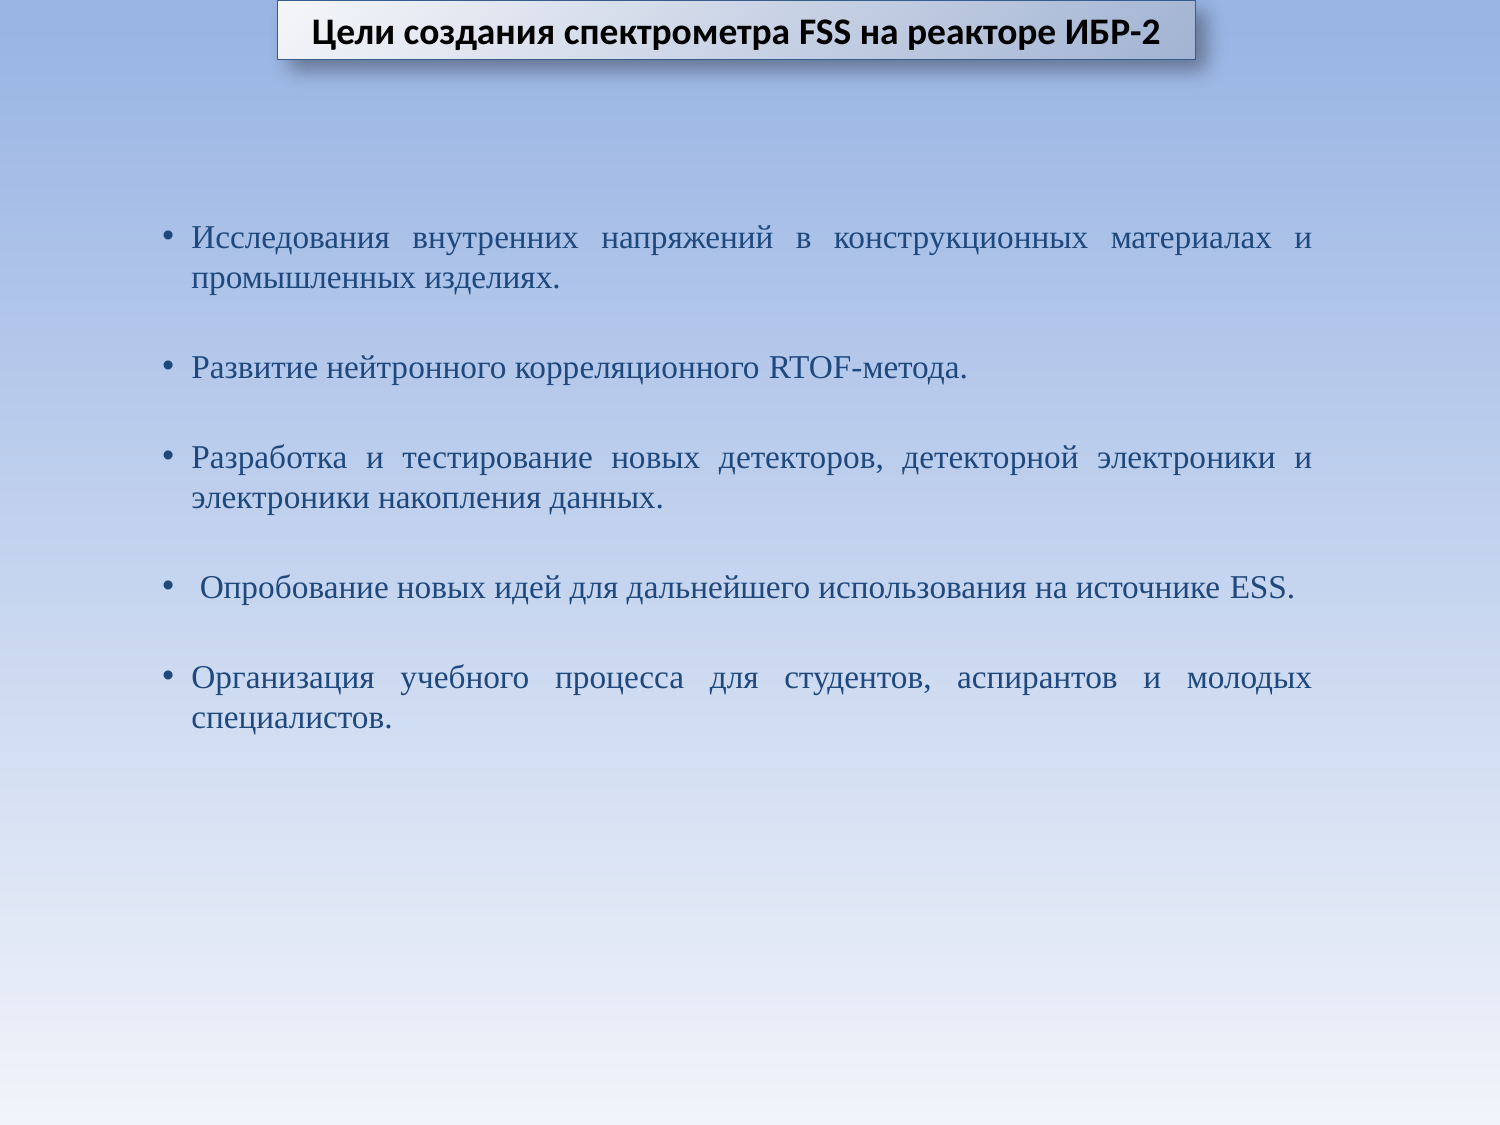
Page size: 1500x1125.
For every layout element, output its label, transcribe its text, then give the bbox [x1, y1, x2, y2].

text_box Исследования внутренних напряжений в конструкционных материалах и промышленных изделиях. Развитие нейтронного корреляционного RTOF-метода. Разработка и тестирование новых детекторов, детекторной электроники и электроники накопления данных. Опробование новых идей для дальнейшего использования на источнике ESS. Организация учебного процесса для студентов, аспирантов и молодых специалистов. [147, 208, 1329, 833]
text_box Цели создания спектрометра FSS на реакторе ИБР-2 [277, 0, 1196, 60]
